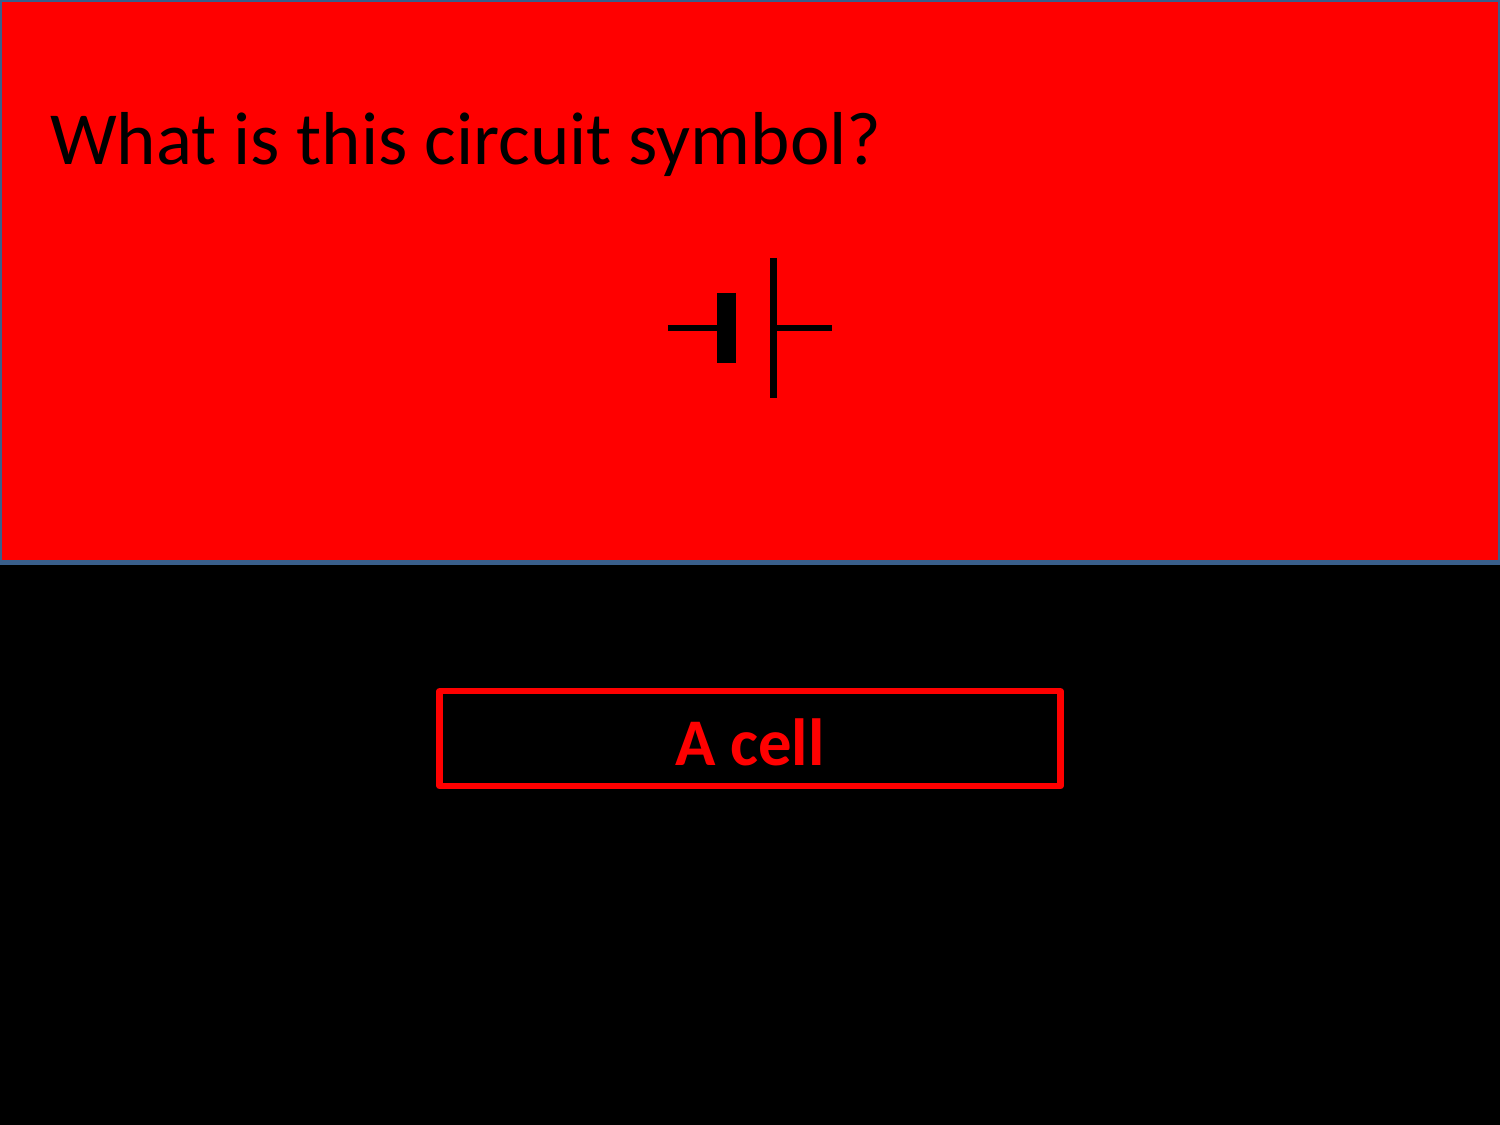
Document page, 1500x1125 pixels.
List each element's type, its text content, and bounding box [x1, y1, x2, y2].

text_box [667, 257, 833, 399]
text_box A cell [439, 691, 1061, 787]
text_box [0, 0, 1500, 565]
text_box What is this circuit symbol? [35, 81, 1067, 187]
